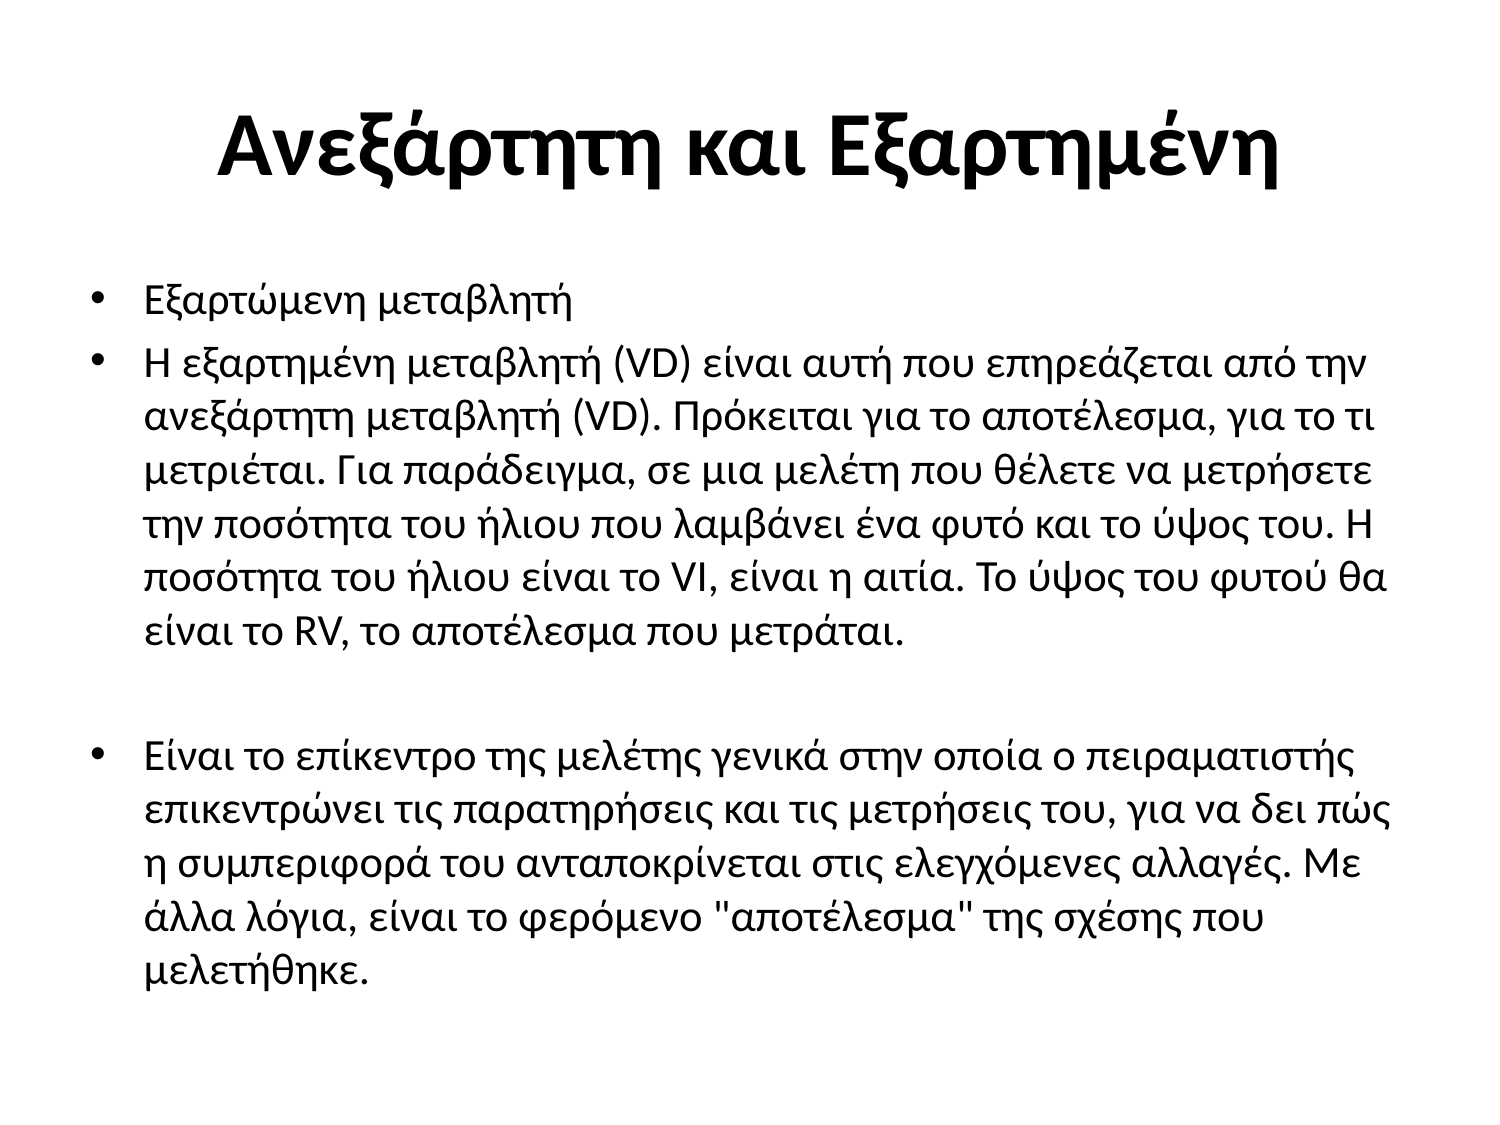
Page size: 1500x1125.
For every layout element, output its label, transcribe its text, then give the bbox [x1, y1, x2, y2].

title Ανεξάρτητη και Εξαρτημένη [75, 45, 1425, 233]
list Εξαρτώμενη μεταβλητή Η εξαρτημένη μεταβλητή (VD) είναι αυτή που επηρεάζεται από την ανεξάρτητη μεταβλητή (VD). Πρόκειται για το αποτέλεσμα, για το τι μετριέται. Για παράδειγμα, σε μια μελέτη που θέλετε να μετρήσετε την ποσότητα του ήλιου που λαμβάνει ένα φυτό και το ύψος του. Η ποσότητα του ήλιου είναι το VI, είναι η αιτία. Το ύψος του φυτού θα είναι το RV, το αποτέλεσμα που μετράται. Είναι το επίκεντρο της μελέτης γενικά στην οποία ο πειραματιστής επικεντρώνει τις παρατηρήσεις και τις μετρήσεις του, για να δει πώς η συμπεριφορά του ανταποκρίνεται στις ελεγχόμενες αλλαγές. Με άλλα λόγια, είναι το φερόμενο "αποτέλεσμα" της σχέσης που μελετήθηκε. [75, 262, 1425, 1005]
